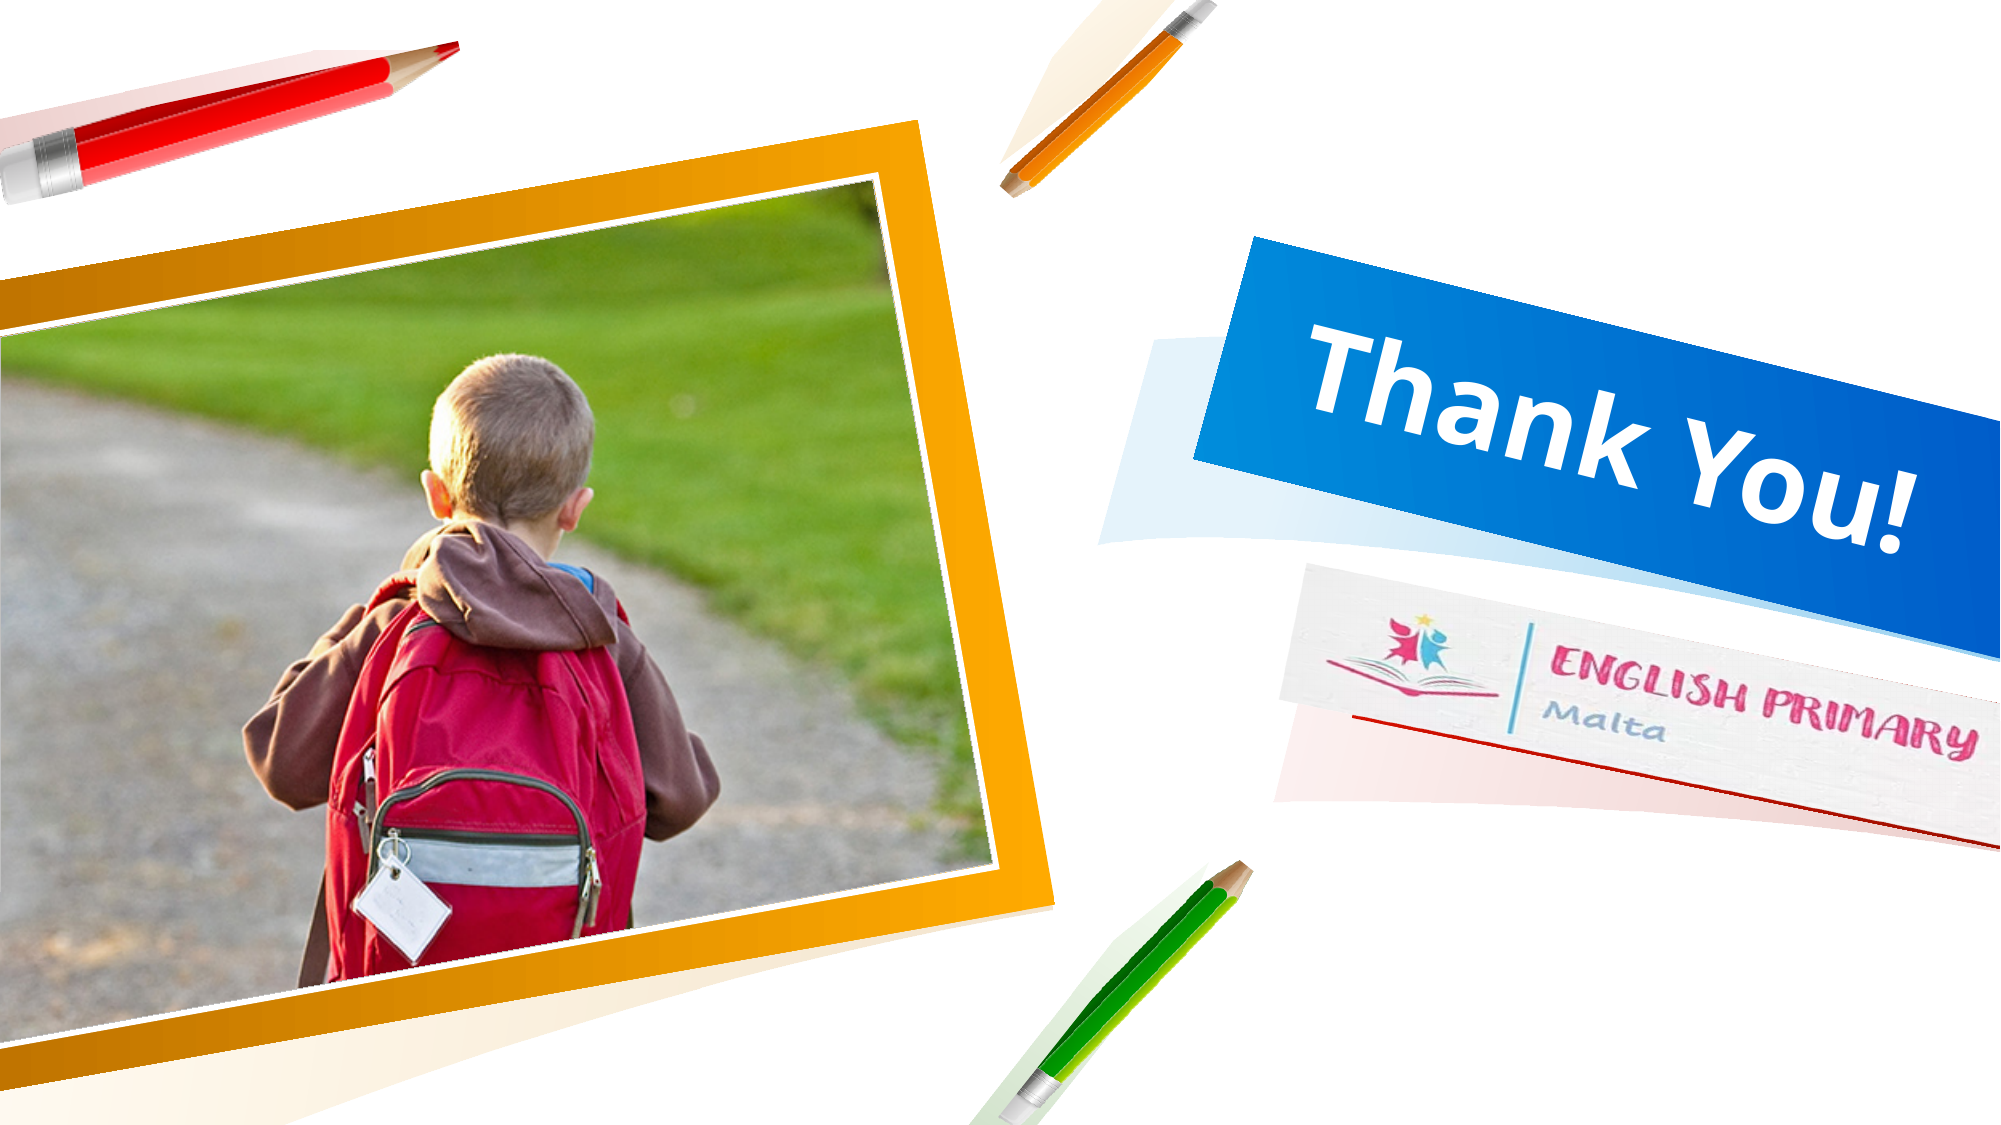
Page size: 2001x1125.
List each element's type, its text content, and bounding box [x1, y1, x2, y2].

title Thank You! [1197, 243, 2000, 634]
picture [0, 0, 1223, 1043]
picture [1280, 563, 2000, 845]
picture [991, 842, 1270, 1125]
